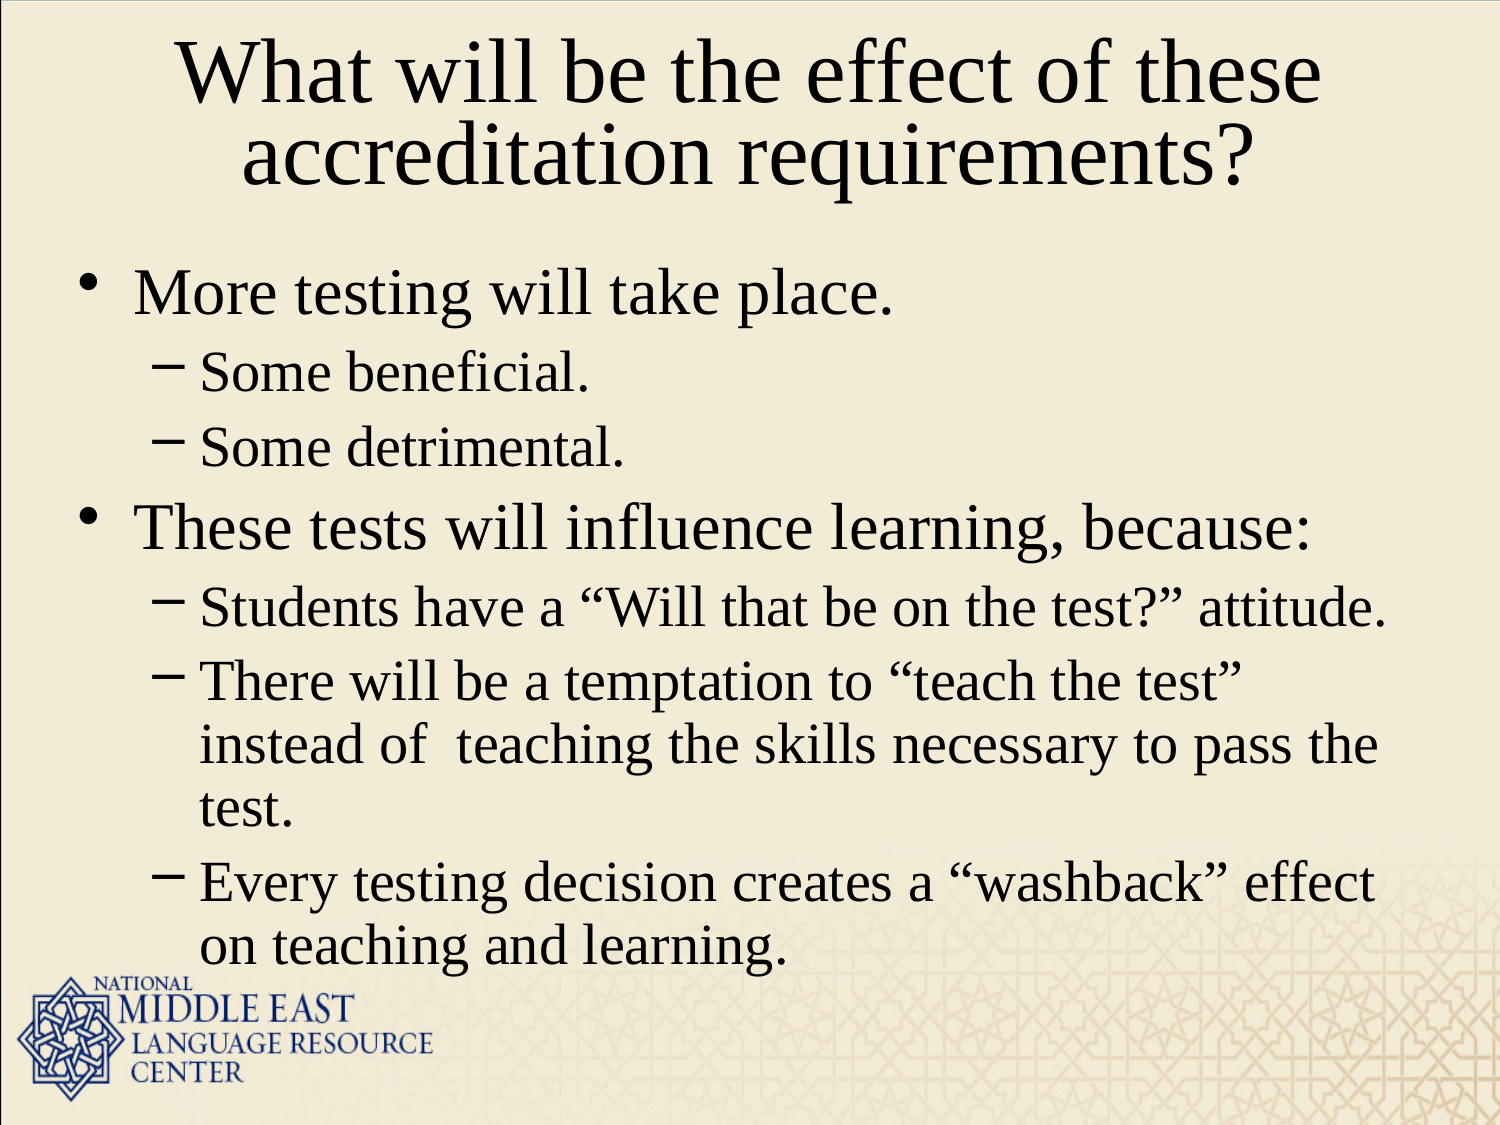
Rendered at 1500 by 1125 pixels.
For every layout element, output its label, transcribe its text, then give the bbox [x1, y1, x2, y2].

picture [0, 0, 1500, 1125]
list More testing will take place. Some beneficial. Some detrimental. These tests will influence learning, because: Students have a “Will that be on the test?” attitude. There will be a temptation to “teach the test” instead of teaching the skills necessary to pass the test. Every testing decision creates a “washback” effect on teaching and learning. [62, 249, 1426, 1038]
title What will be the effect of these accreditation requirements? [74, 24, 1426, 213]
